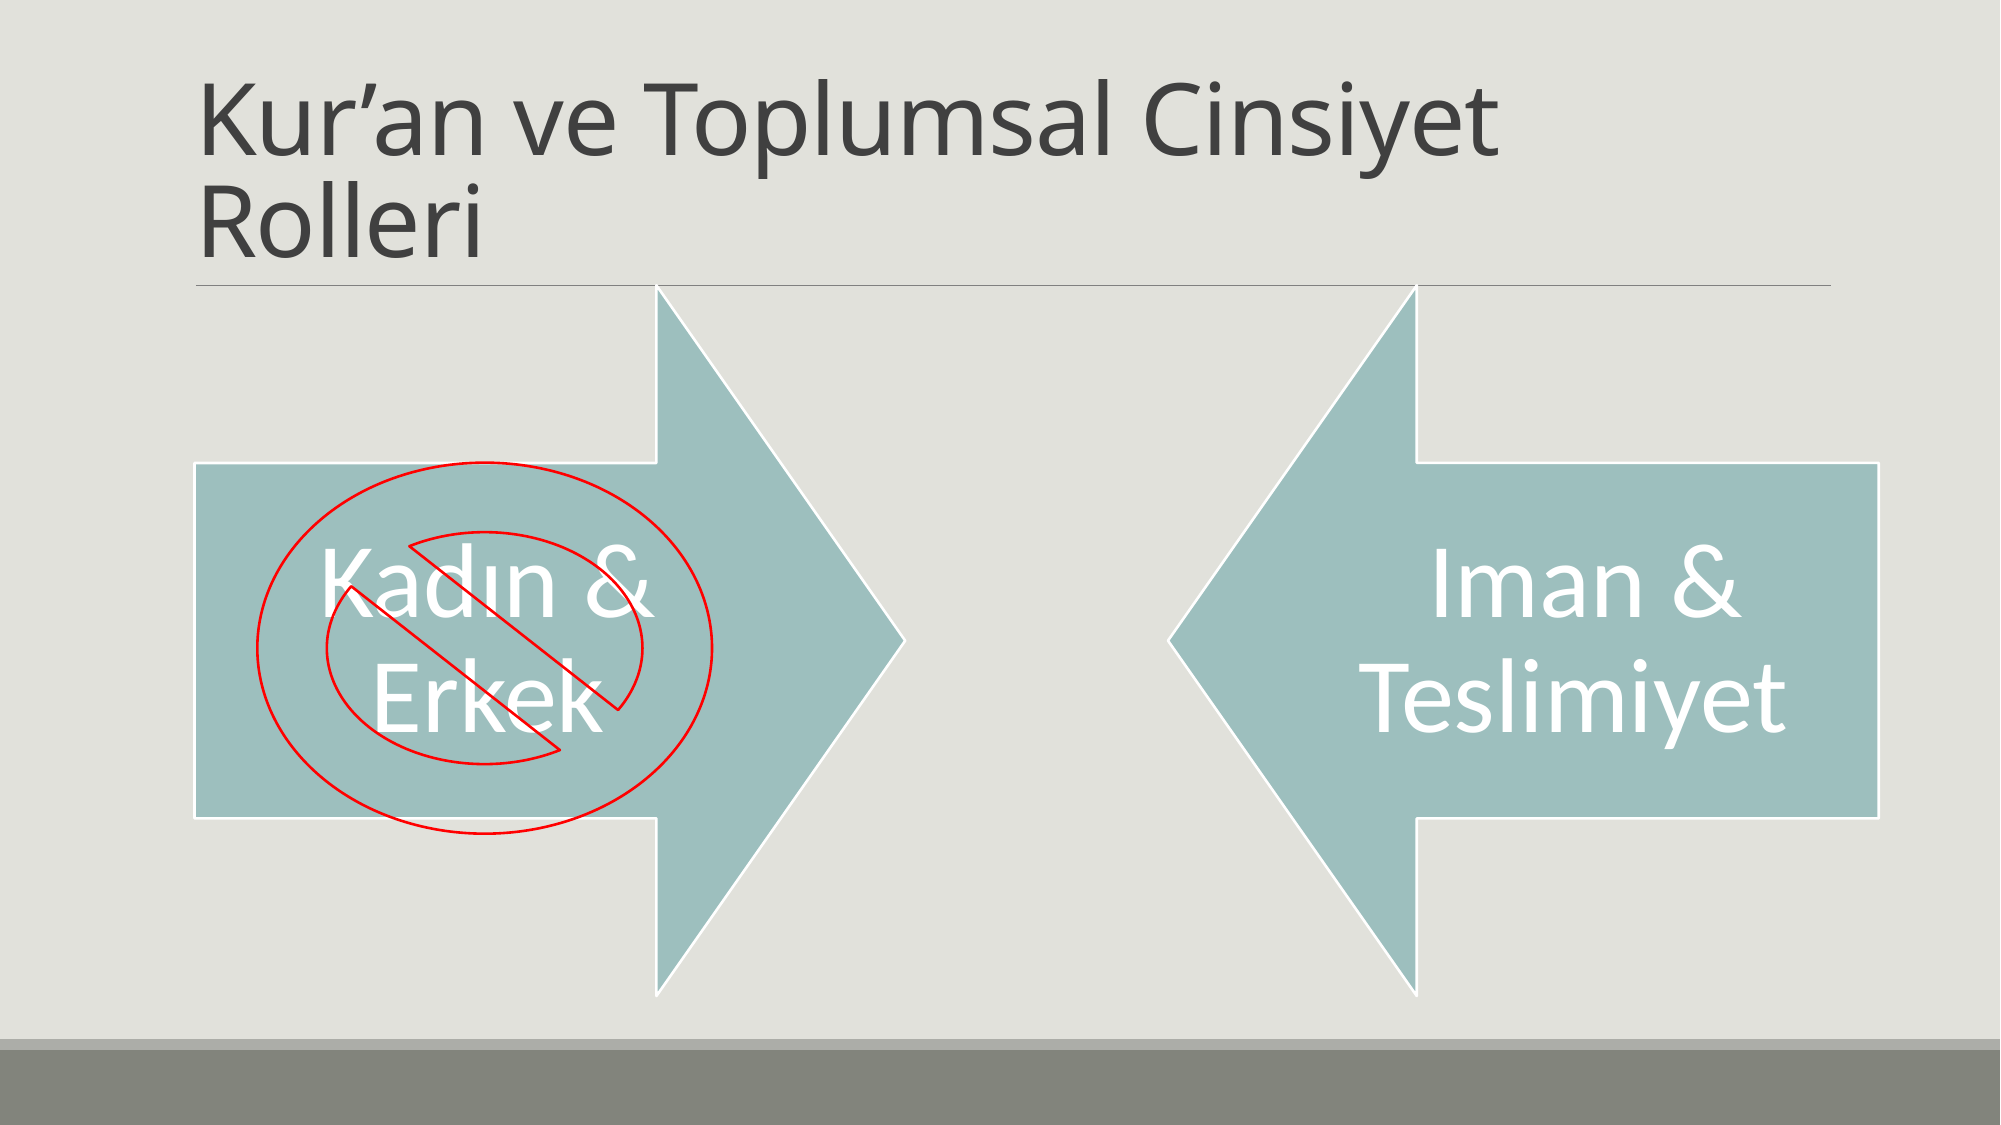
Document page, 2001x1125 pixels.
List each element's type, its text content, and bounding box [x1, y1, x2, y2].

title Kur’an ve Toplumsal Cinsiyet Rolleri [180, 47, 1830, 285]
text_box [193, 284, 1880, 997]
